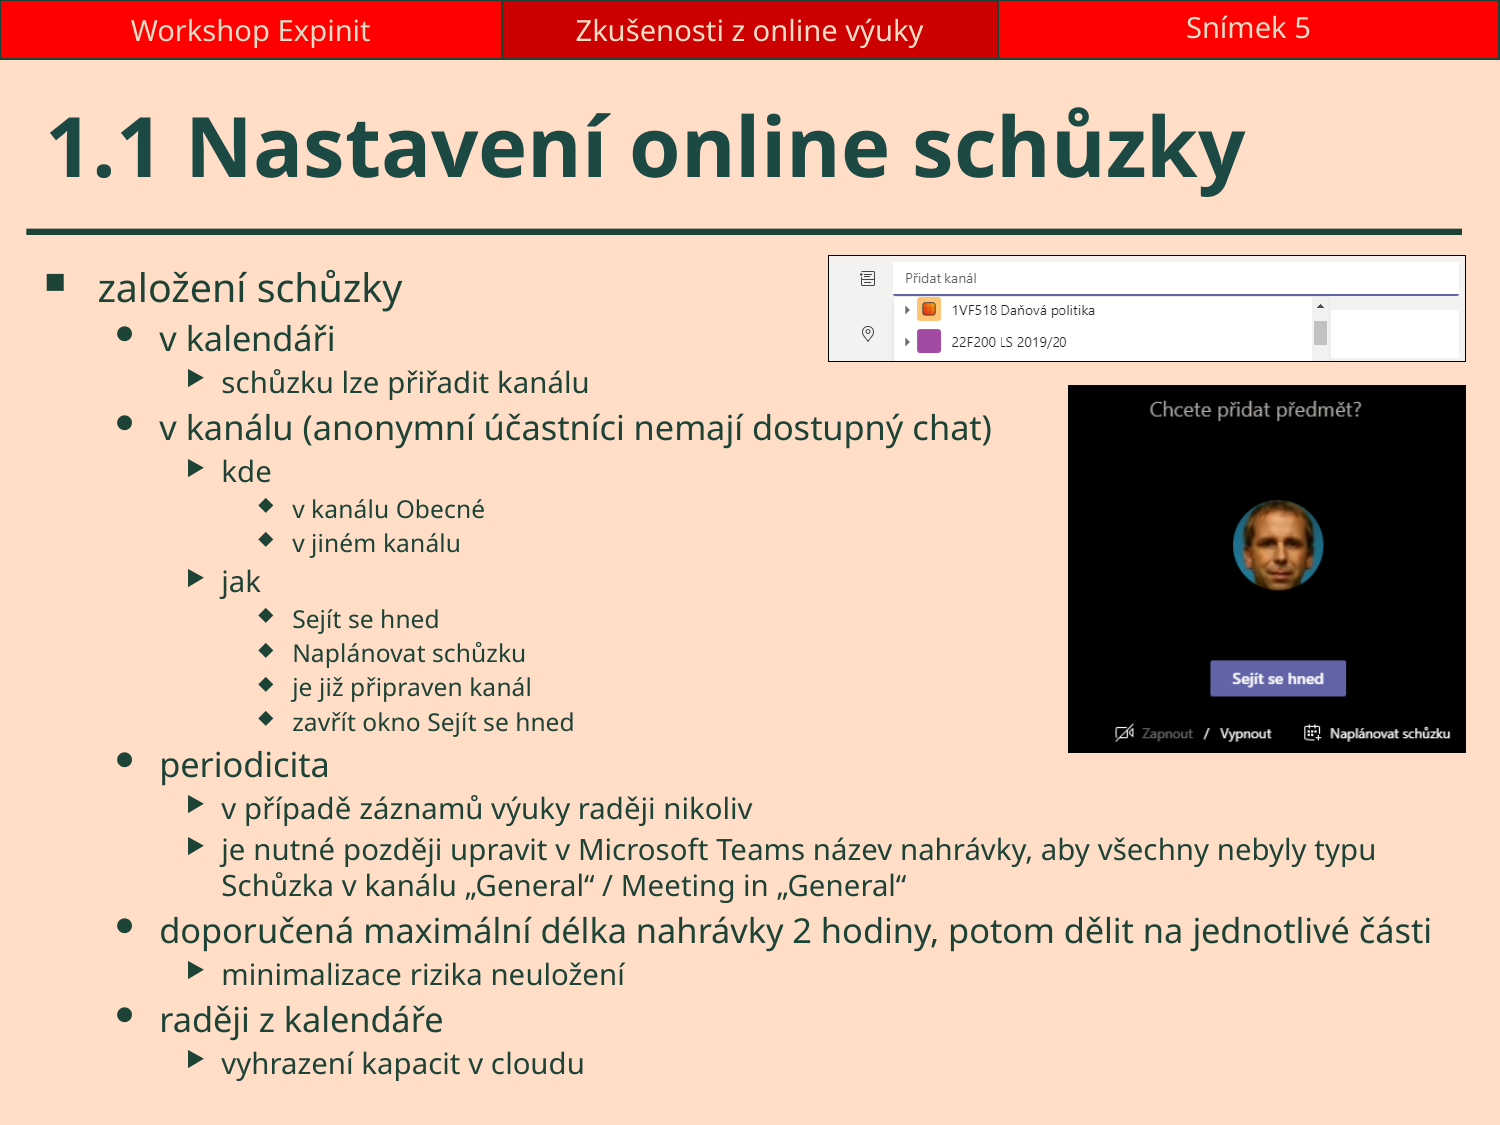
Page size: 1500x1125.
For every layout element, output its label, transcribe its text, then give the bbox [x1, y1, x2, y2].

slide_number Snímek 5 [997, 0, 1500, 60]
footer Zkušenosti z online výuky [503, 0, 997, 60]
list založení schůzky v kalendáři schůzku lze přiřadit kanálu v kanálu (anonymní účastníci nemají dostupný chat) kde v kanálu Obecné v jiném kanálu jak Sejít se hned Naplánovat schůzku je již připraven kanál zavřít okno Sejít se hned periodicita v případě záznamů výuky raději nikoliv je nutné později upravit v Microsoft Teams název nahrávky, aby všechny nebyly typu Schůzka v kanálu „General“ / Meeting in „General“ doporučená maximální délka nahrávky 2 hodiny, potom dělit na jednotlivé části minimalizace rizika neuložení raději z kalendáře vyhrazení kapacit v cloudu [29, 255, 1459, 1106]
picture [827, 255, 1466, 362]
title 1.1 Nastavení online schůzky [30, 66, 1459, 222]
picture [1068, 385, 1466, 753]
slide_number Workshop Expinit [0, 0, 503, 60]
